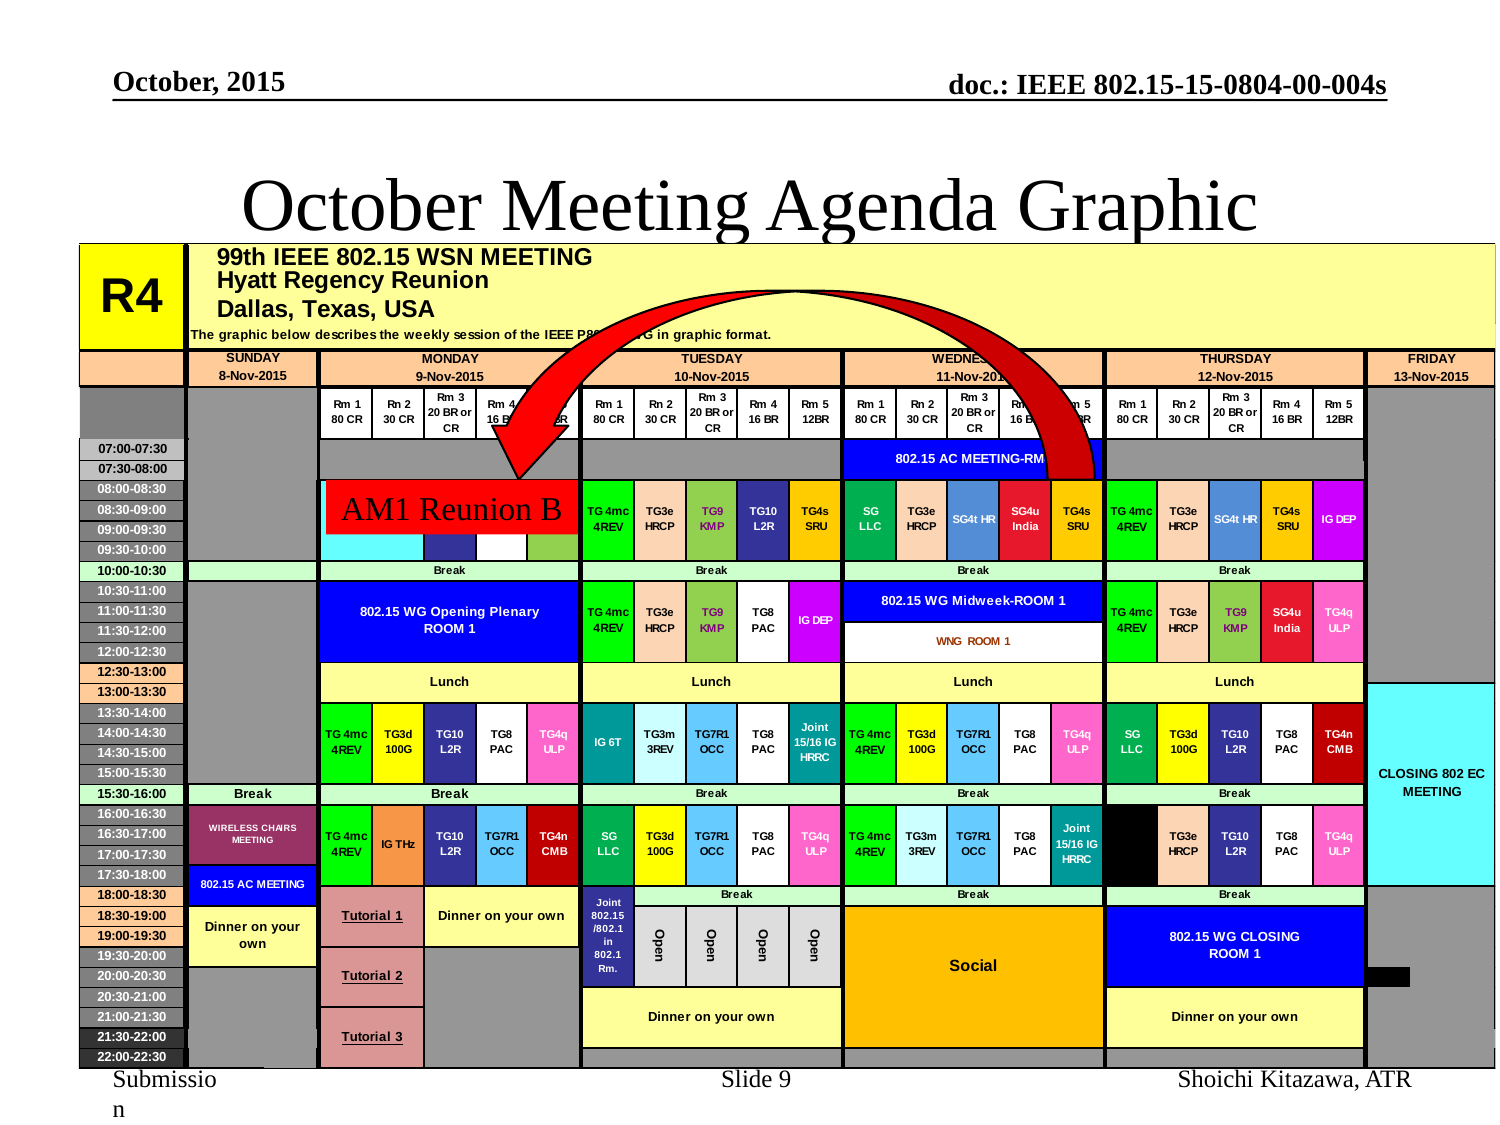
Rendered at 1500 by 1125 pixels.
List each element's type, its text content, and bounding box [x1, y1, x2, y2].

picture [78, 243, 1497, 1070]
footer Shoichi Kitazawa, ATR [900, 1079, 1413, 1093]
title October Meeting Agenda Graphic [112, 112, 1388, 241]
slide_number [112, 62, 375, 98]
slide_number Slide 9 [712, 1079, 800, 1093]
